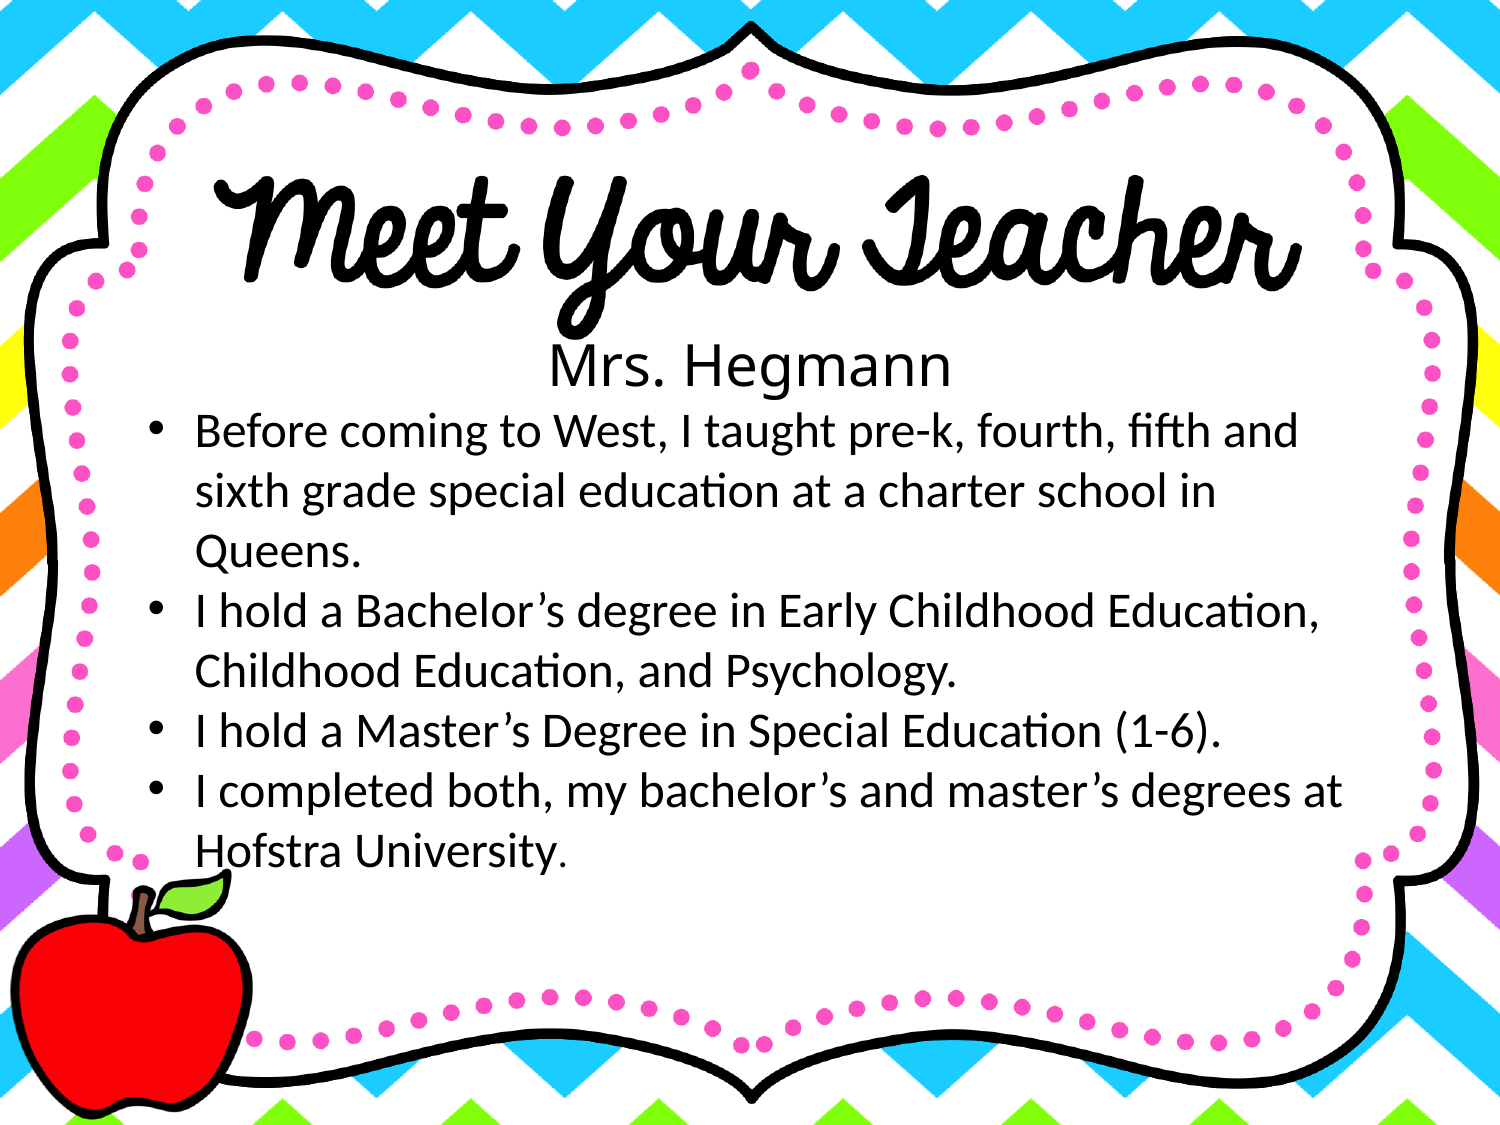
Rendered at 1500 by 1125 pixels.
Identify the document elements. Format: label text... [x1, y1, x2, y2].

picture [0, 0, 1500, 1125]
text_box Before coming to West, I taught pre-k, fourth, fifth and sixth grade special education at a charter school in Queens. I hold a Bachelor’s degree in Early Childhood Education, Childhood Education, and Psychology. I hold a Master’s Degree in Special Education (1-6). I completed both, my bachelor’s and master’s degrees at Hofstra University. [132, 390, 1368, 885]
text_box Mrs. Hegmann [102, 334, 1399, 406]
